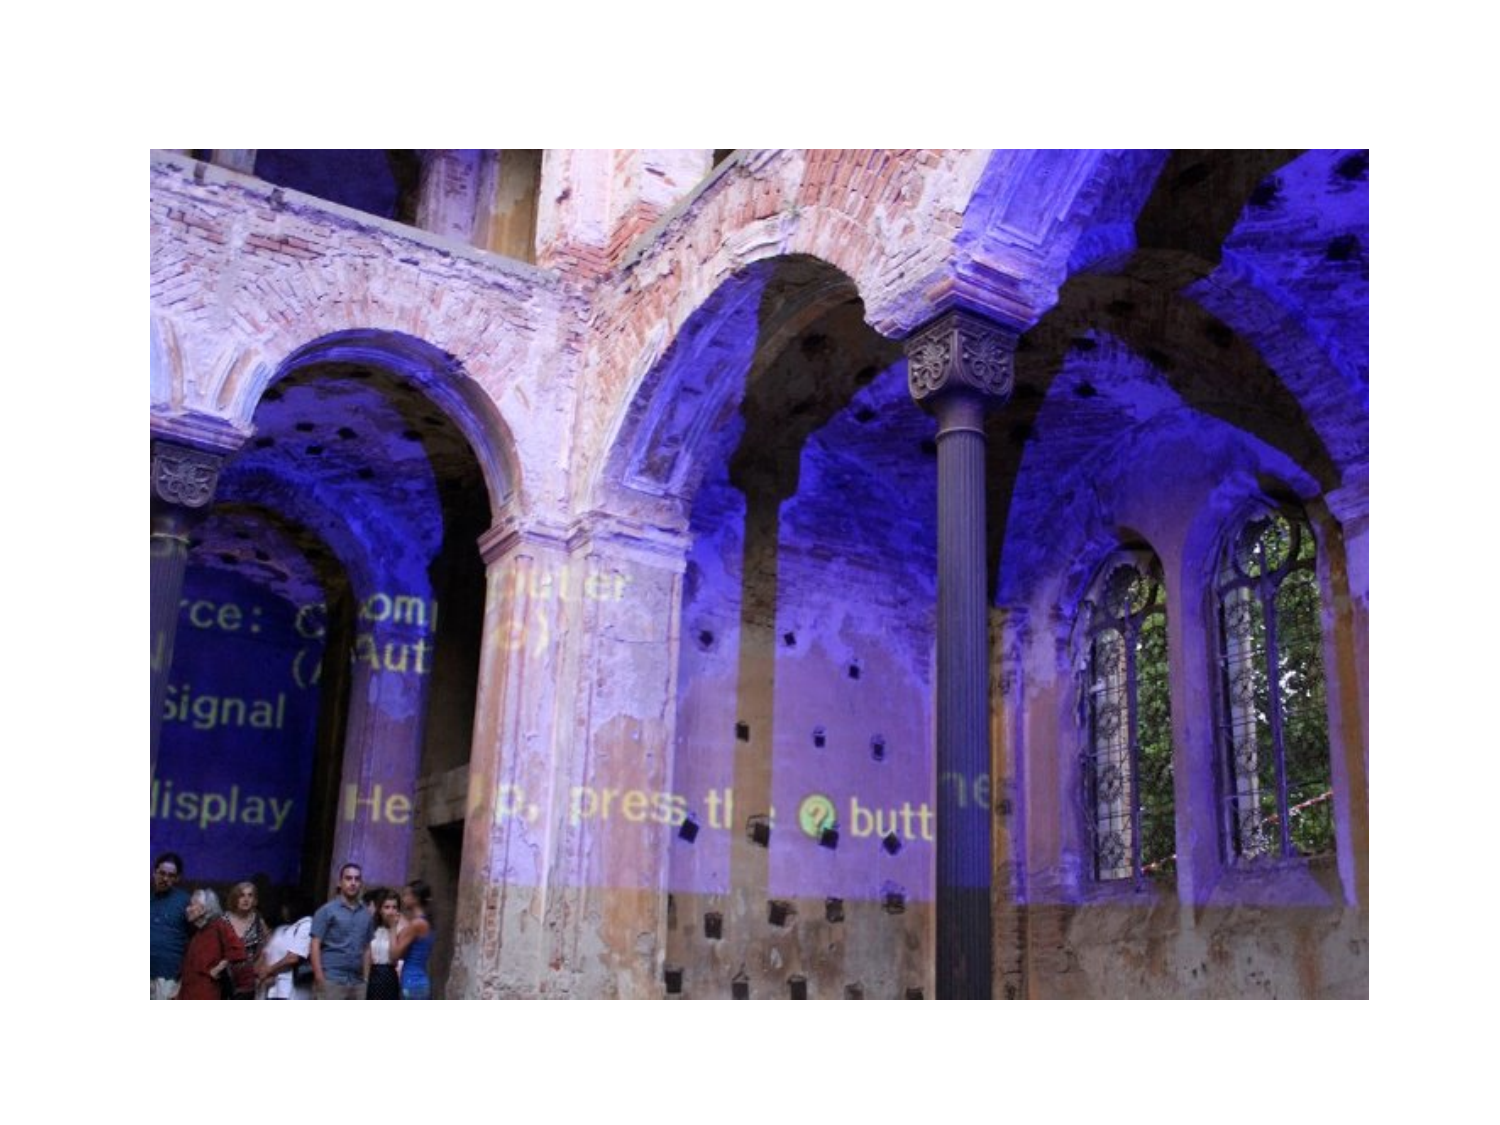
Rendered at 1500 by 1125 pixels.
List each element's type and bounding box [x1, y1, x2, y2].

picture [149, 149, 1369, 1001]
